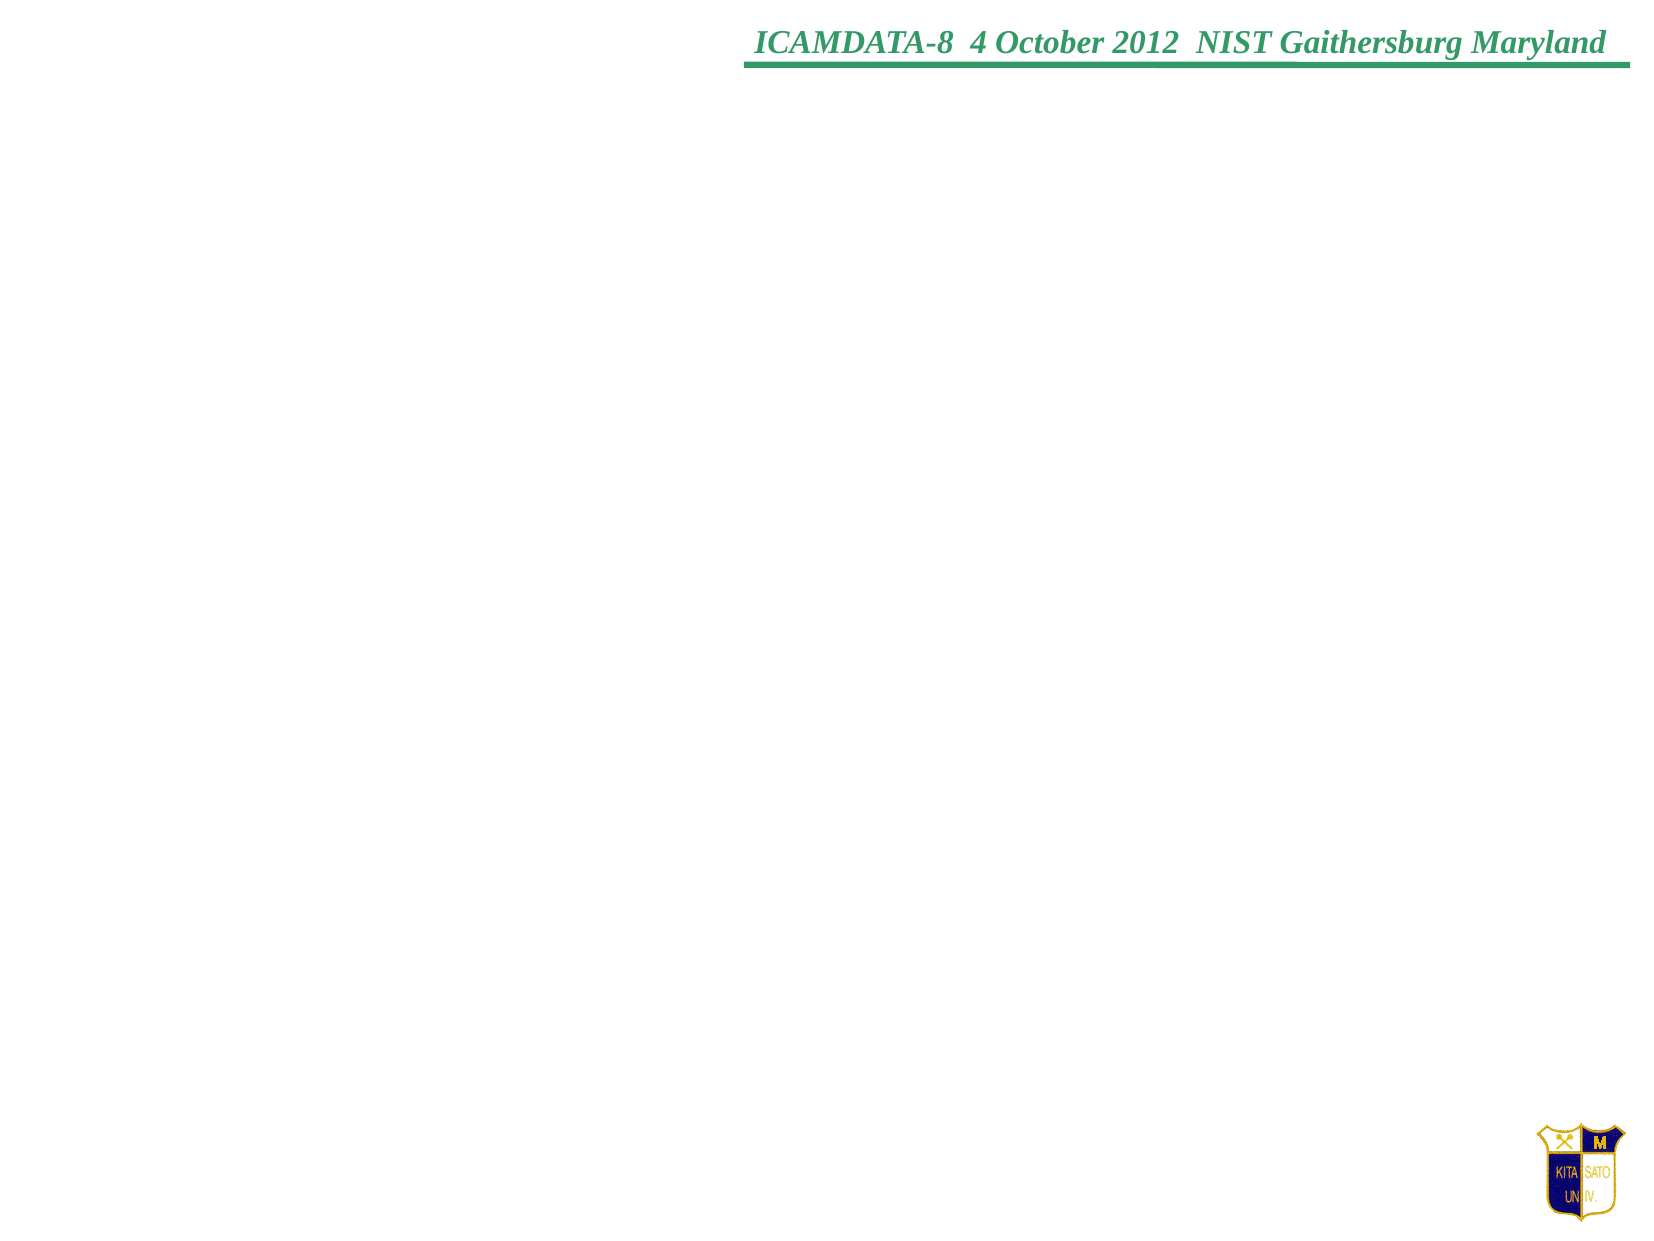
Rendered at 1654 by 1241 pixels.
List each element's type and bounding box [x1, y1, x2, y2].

picture [1535, 1122, 1628, 1223]
